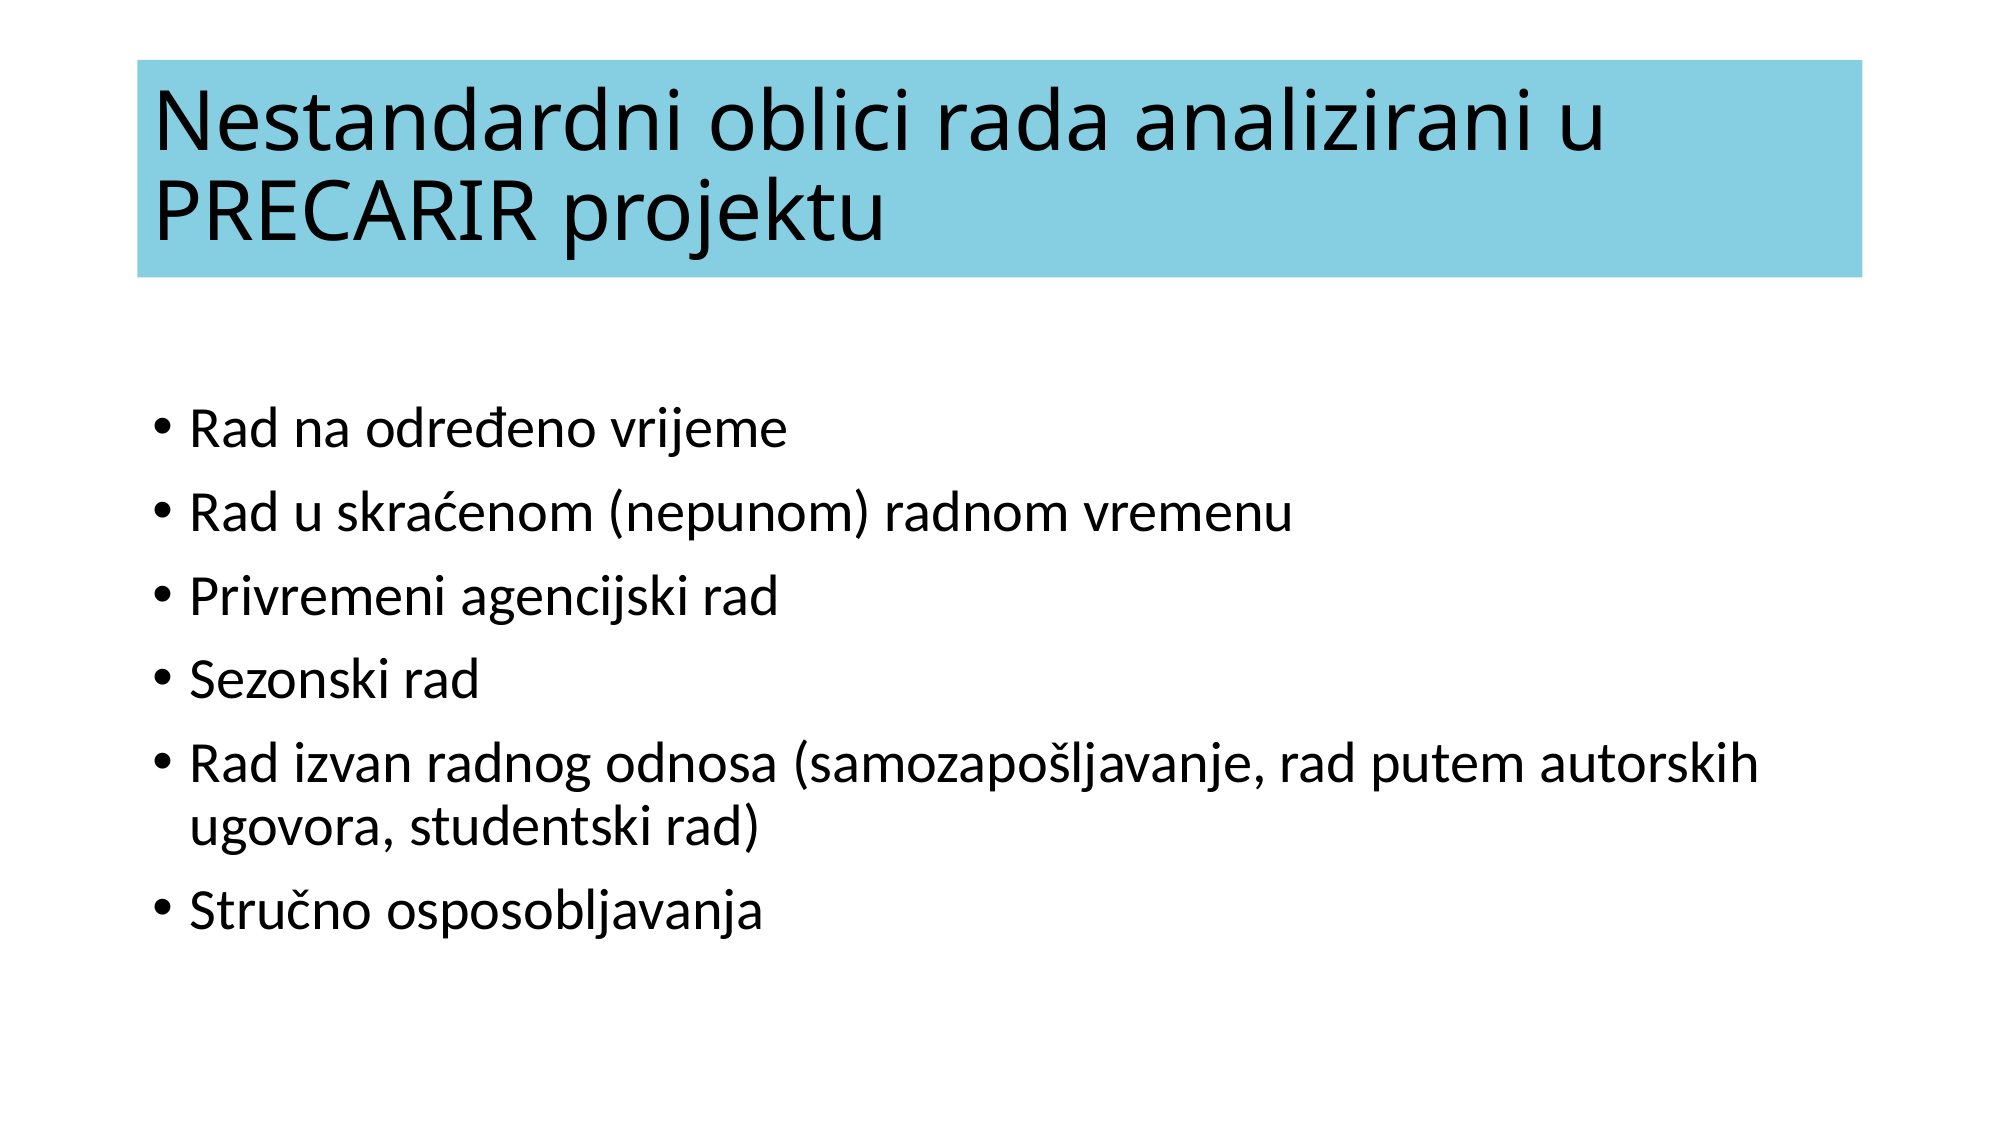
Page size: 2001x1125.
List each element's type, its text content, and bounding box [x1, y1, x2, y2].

list Rad na određeno vrijeme Rad u skraćenom (nepunom) radnom vremenu Privremeni agencijski rad Sezonski rad Rad izvan radnog odnosa (samozapošljavanje, rad putem autorskih ugovora, studentski rad) Stručno osposobljavanja [137, 299, 1863, 1014]
title Nestandardni oblici rada analizirani u PRECARIR projektu [137, 59, 1863, 278]
